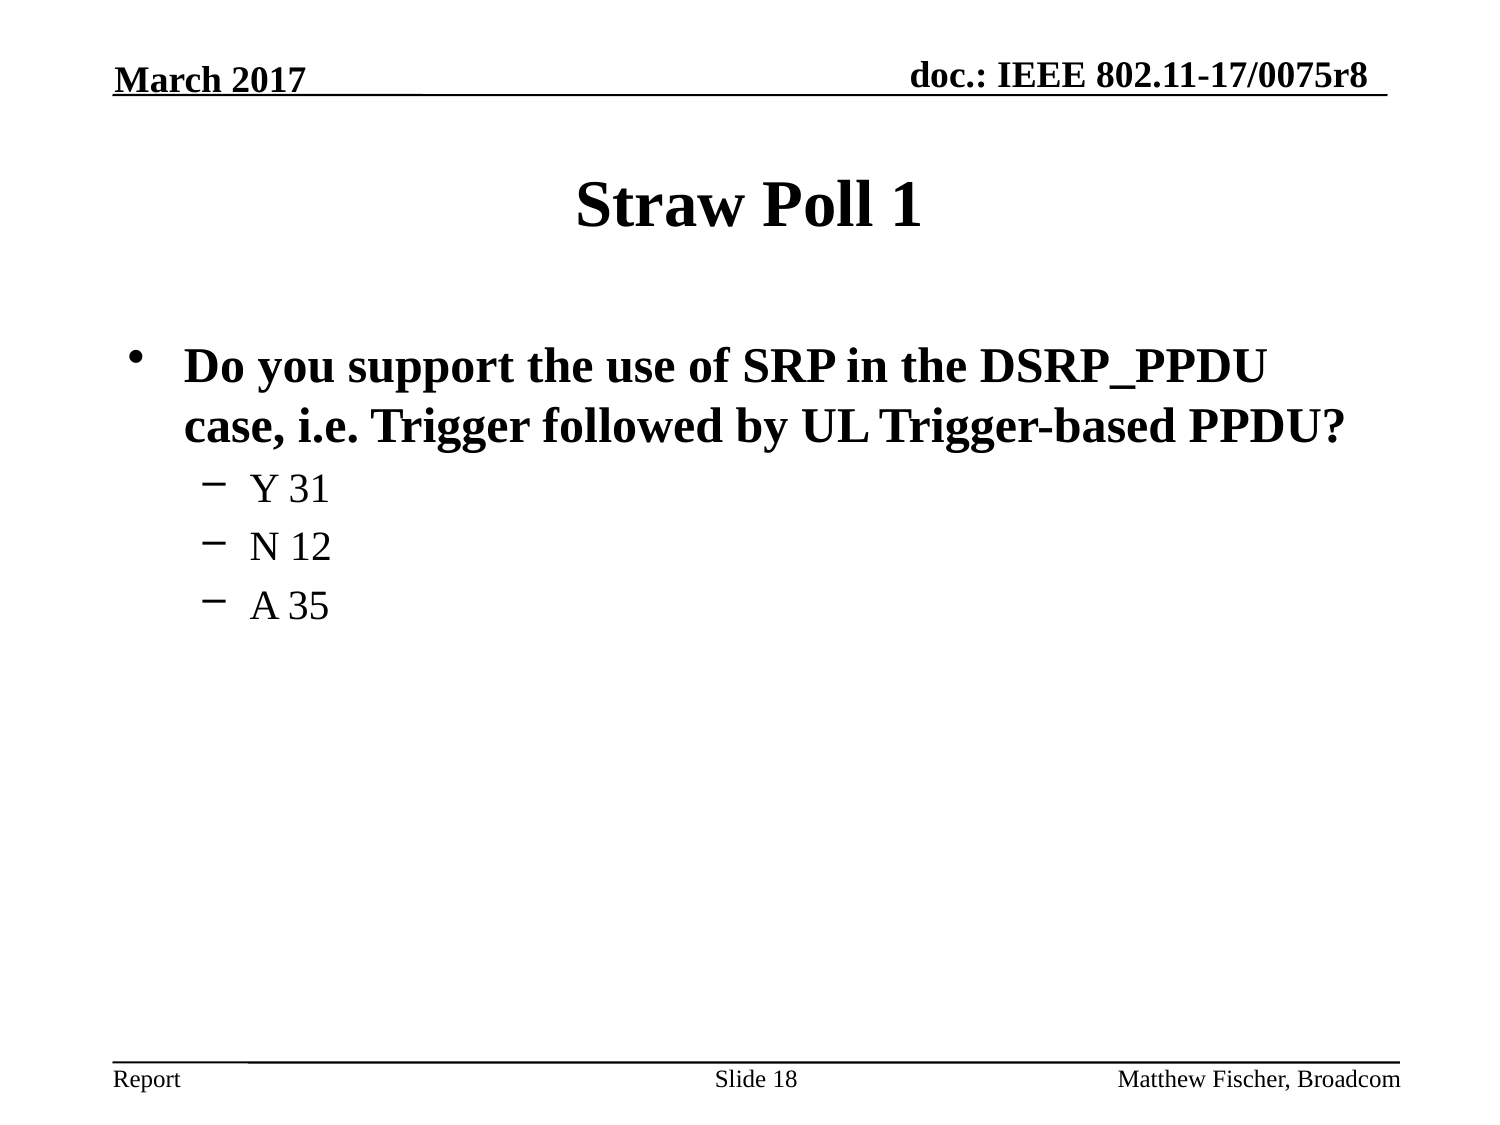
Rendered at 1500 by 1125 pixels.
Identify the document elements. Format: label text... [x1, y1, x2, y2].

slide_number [114, 54, 309, 100]
title Straw Poll 1 [112, 112, 1388, 288]
list Do you support the use of SRP in the DSRP_PPDU case, i.e. Trigger followed by UL Trigger-based PPDU? Y 31 N 12 A 35 [112, 324, 1388, 1000]
footer Matthew Fischer, Broadcom [1113, 1062, 1402, 1093]
slide_number Slide 18 [712, 1062, 800, 1093]
